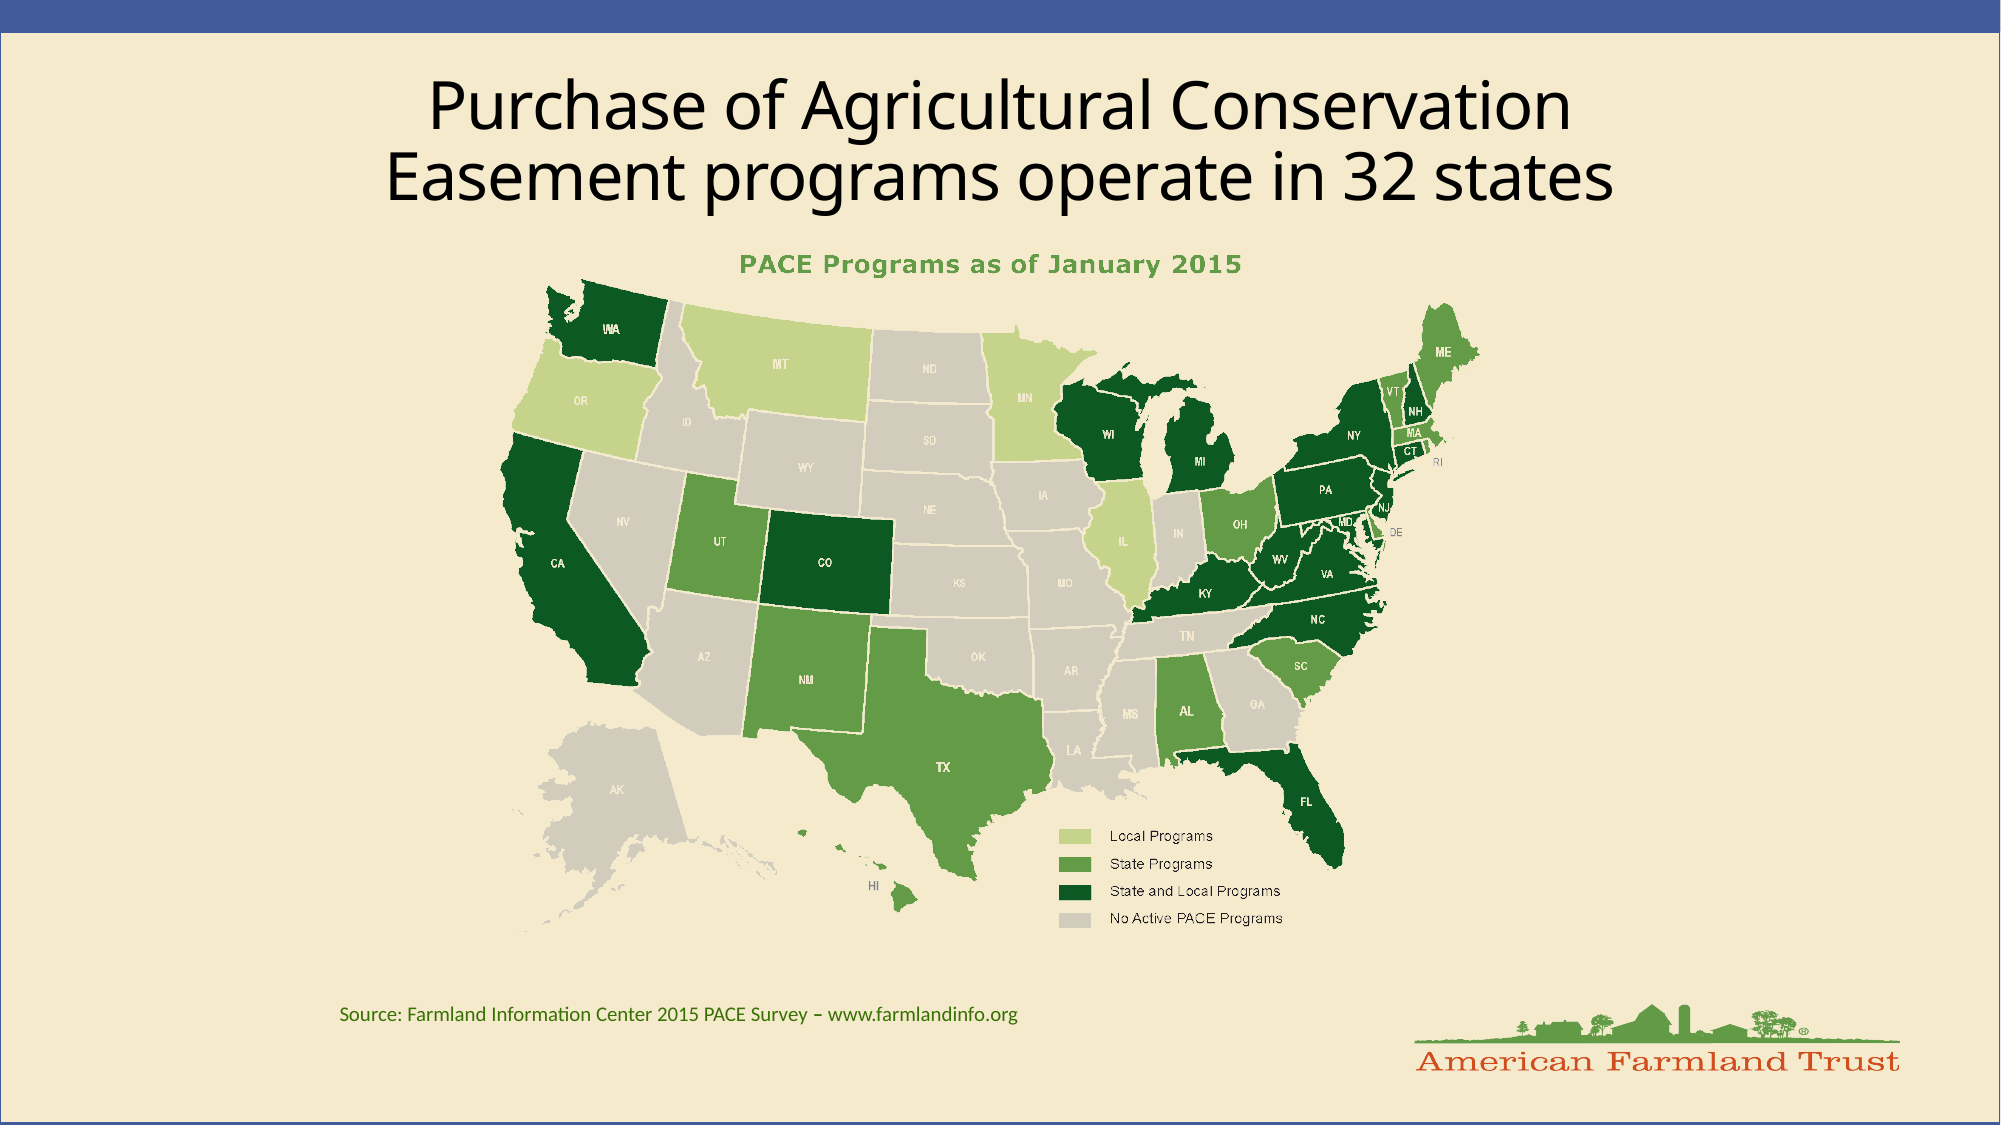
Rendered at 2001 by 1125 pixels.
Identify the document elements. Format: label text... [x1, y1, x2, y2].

title Purchase of Agricultural Conservation Easement programs operate in 32 states [324, 101, 1675, 256]
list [464, 234, 1503, 966]
text_box Source: Farmland Information Center 2015 PACE Survey – www.farmlandinfo.org [324, 993, 1304, 1033]
picture [1414, 1004, 1900, 1071]
